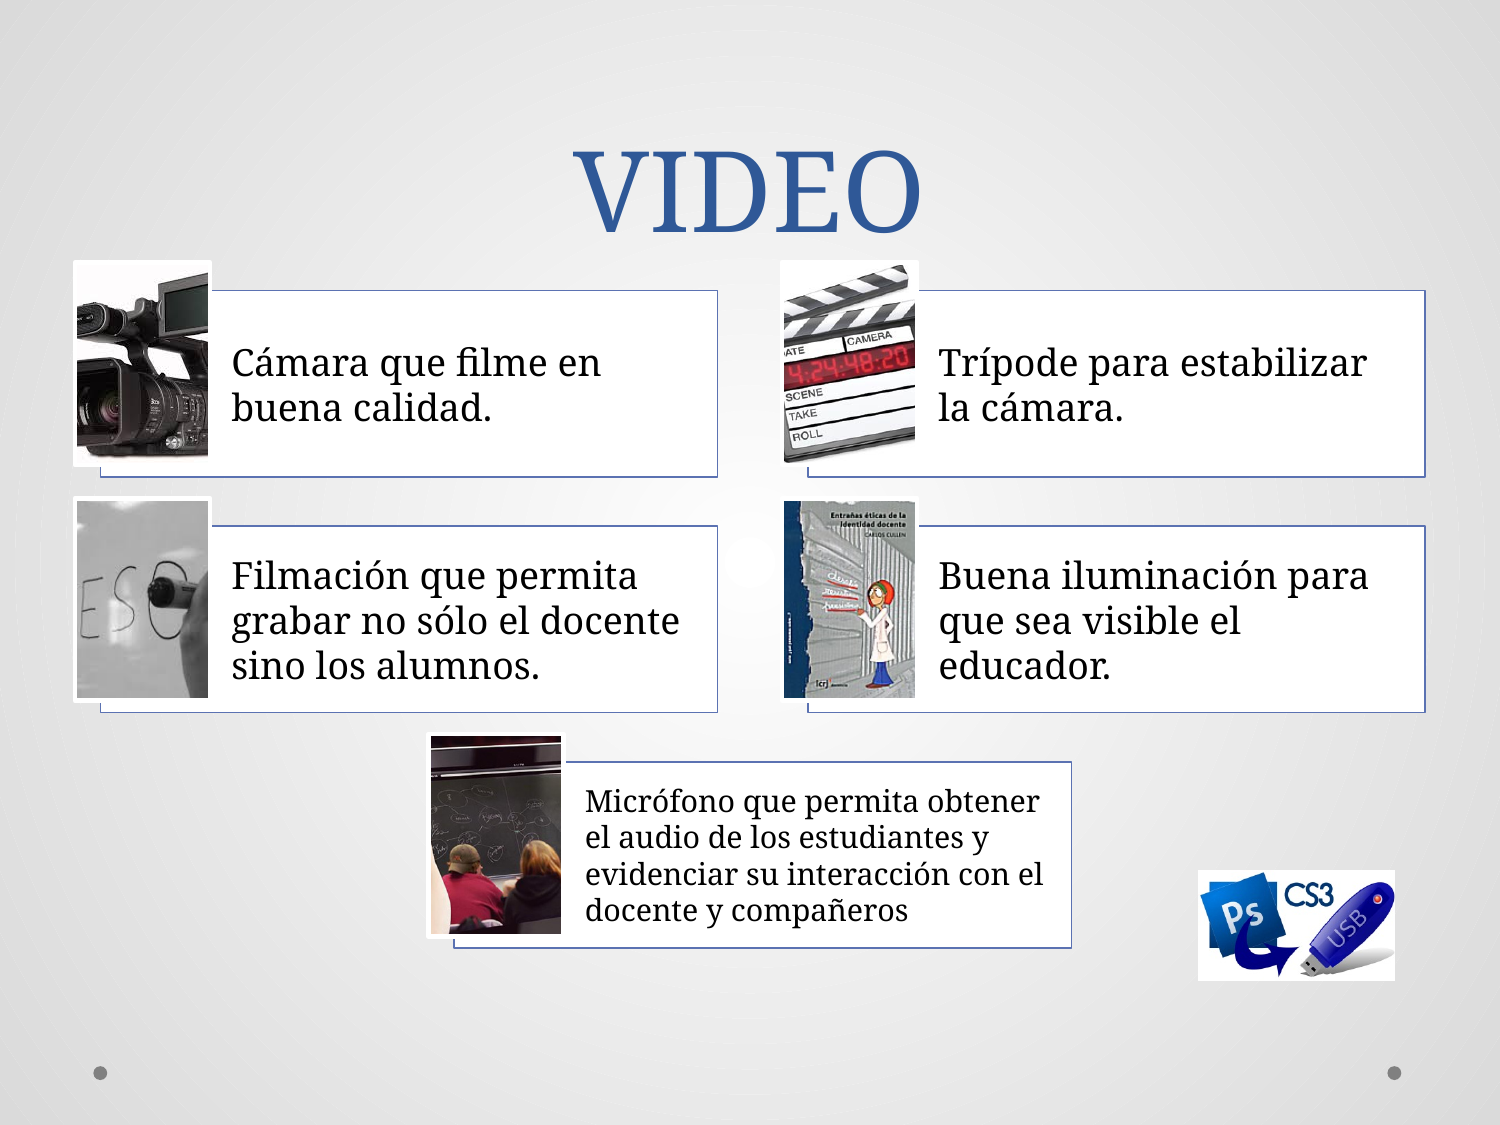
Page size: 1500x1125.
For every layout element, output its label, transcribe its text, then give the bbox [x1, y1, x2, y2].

picture [1198, 870, 1395, 981]
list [74, 262, 1426, 1006]
title VIDEO [75, 0, 1425, 261]
